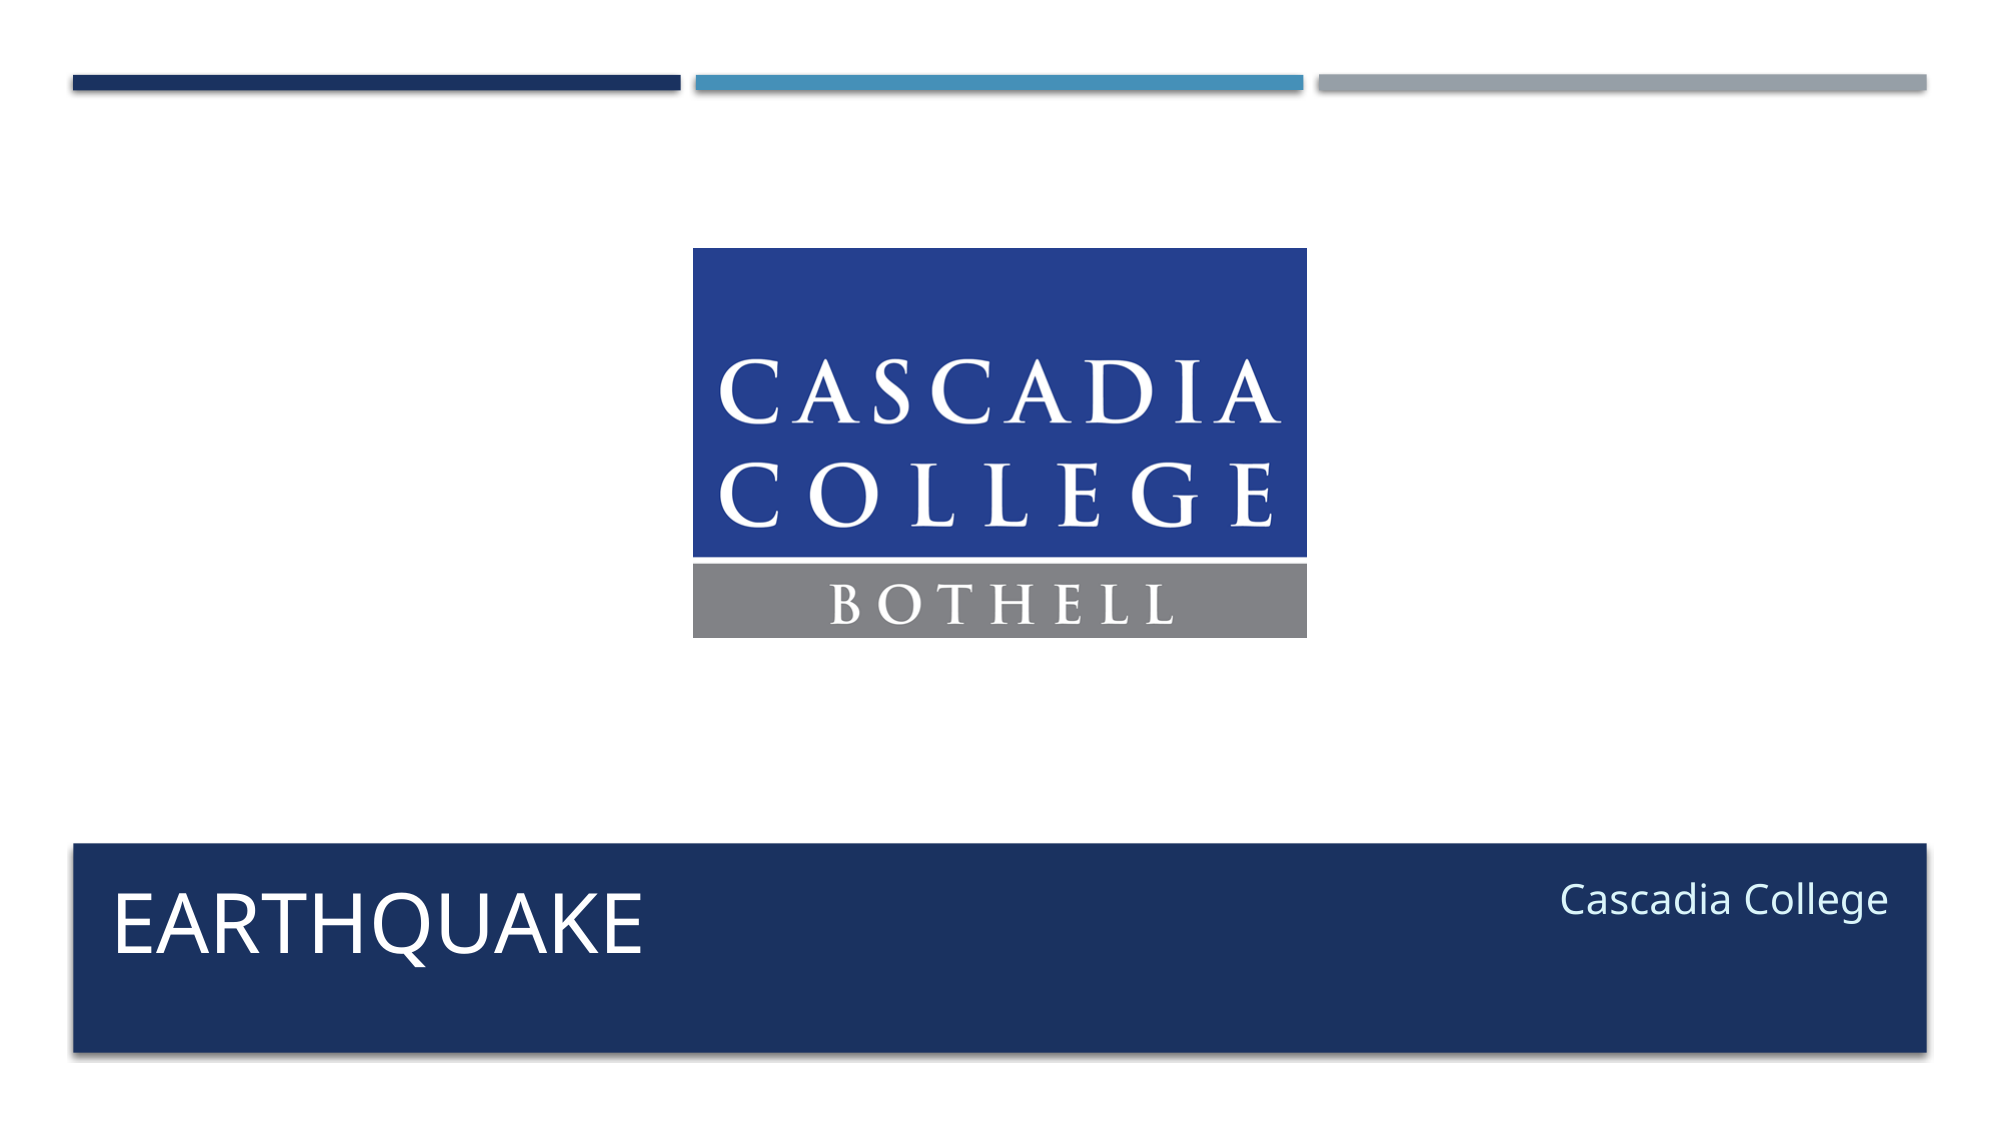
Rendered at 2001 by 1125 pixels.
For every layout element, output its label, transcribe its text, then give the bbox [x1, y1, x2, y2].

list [692, 248, 1307, 639]
title Earthquake [95, 863, 941, 977]
list Cascadia College [941, 863, 1905, 977]
